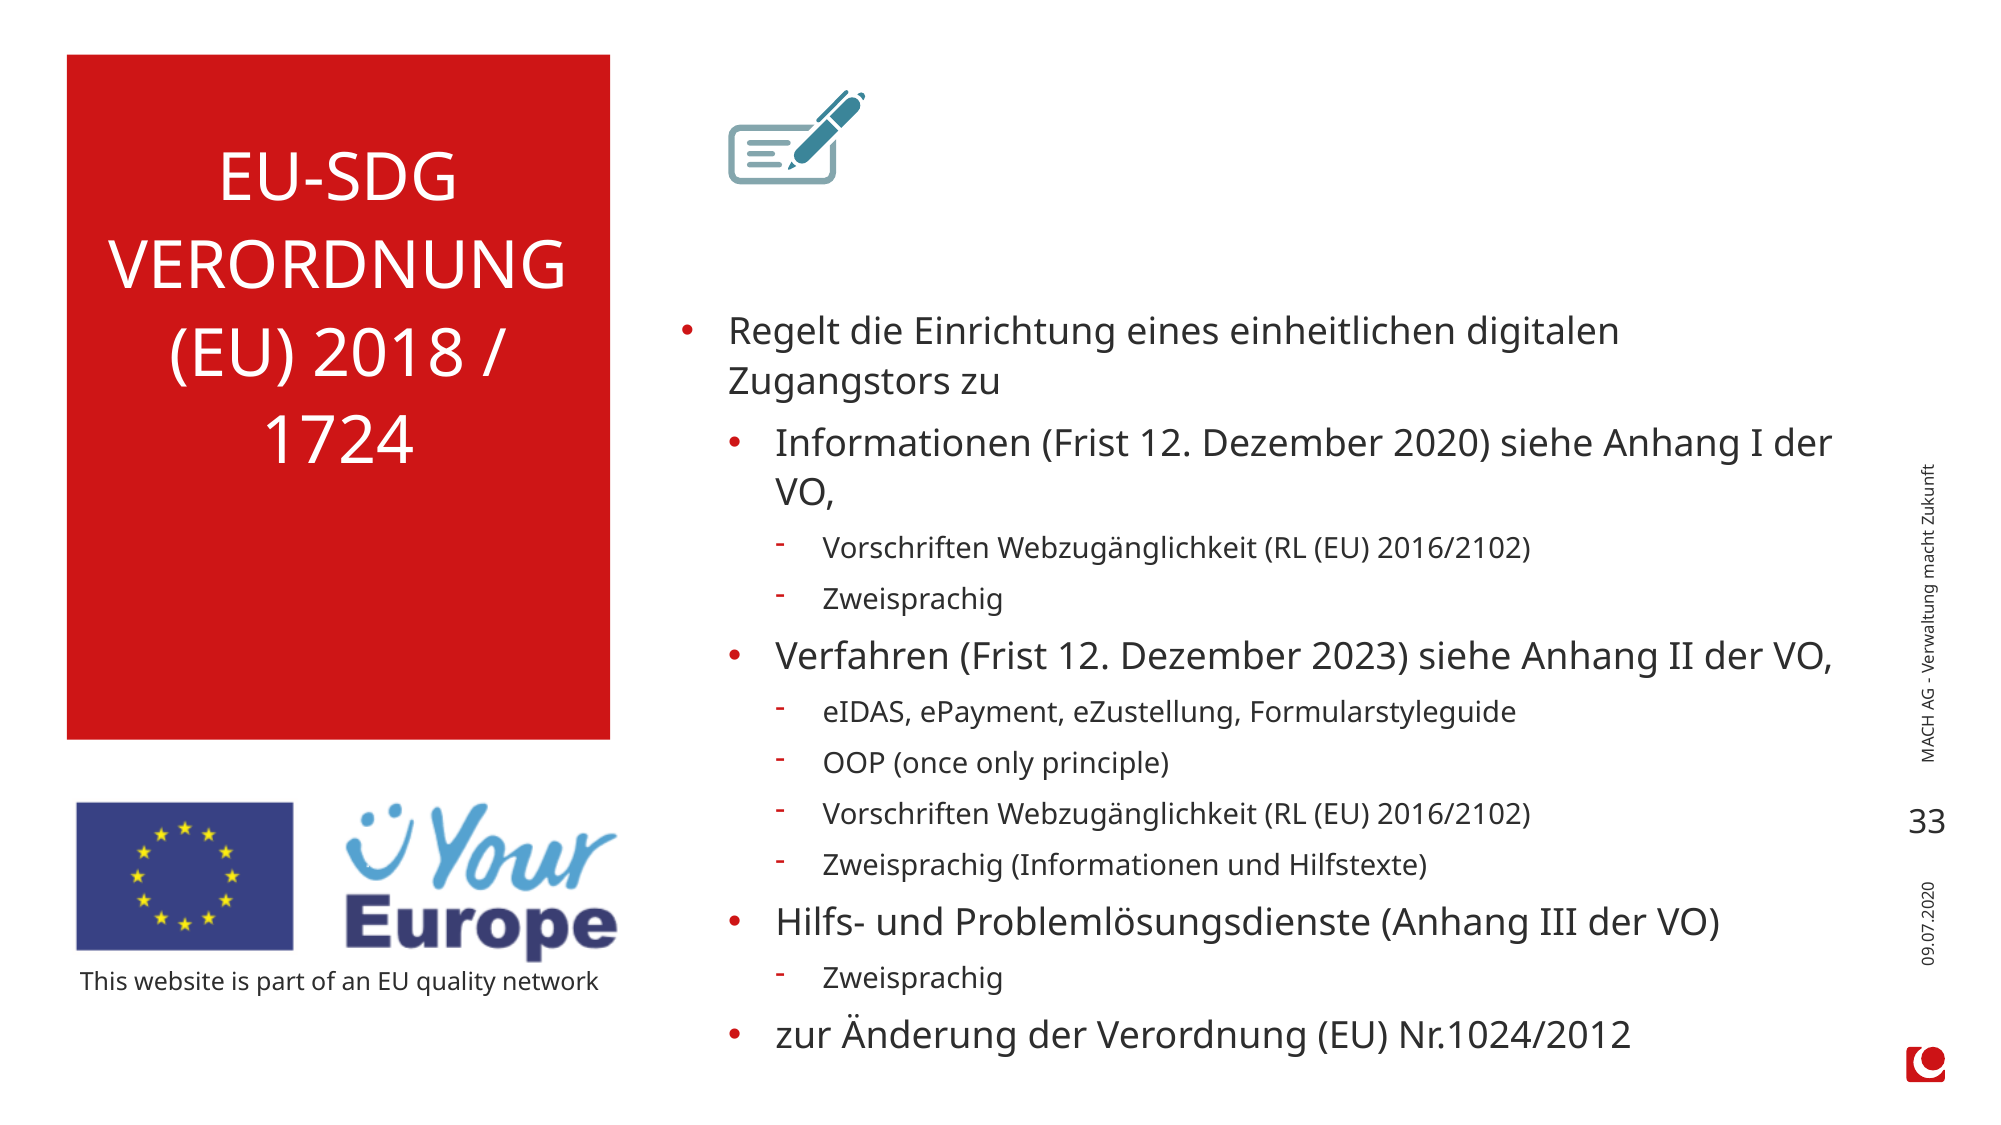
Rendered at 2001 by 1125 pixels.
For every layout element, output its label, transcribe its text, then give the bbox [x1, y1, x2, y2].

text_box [728, 89, 866, 185]
picture [57, 788, 646, 984]
text_box Regelt die Einrichtung eines einheitlichen digitalen Zugangstors zu Informationen (Frist 12. Dezember 2020) siehe Anhang I der VO, Vorschriften Webzugänglichkeit (RL (EU) 2016/2102) Zweisprachig Verfahren (Frist 12. Dezember 2023) siehe Anhang II der VO, eIDAS, ePayment, eZustellung, Formularstyleguide OOP (once only principle) Vorschriften Webzugänglichkeit (RL (EU) 2016/2102) Zweisprachig (Informationen und Hilfstexte) Hilfs- und Problemlösungsdienste (Anhang III der VO) Zweisprachig zur Änderung der Verordnung (EU) Nr.1024/2012 [680, 302, 1839, 1033]
text_box This website is part of an EU quality network [79, 984, 623, 1035]
slide_number 33 [1885, 775, 1969, 870]
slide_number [1915, 881, 1939, 1012]
footer MACH AG - Verwaltung macht Zukunft [1915, 54, 1939, 764]
list EU-SDG Verordnung (EU) 2018 / 1724 [66, 54, 611, 740]
